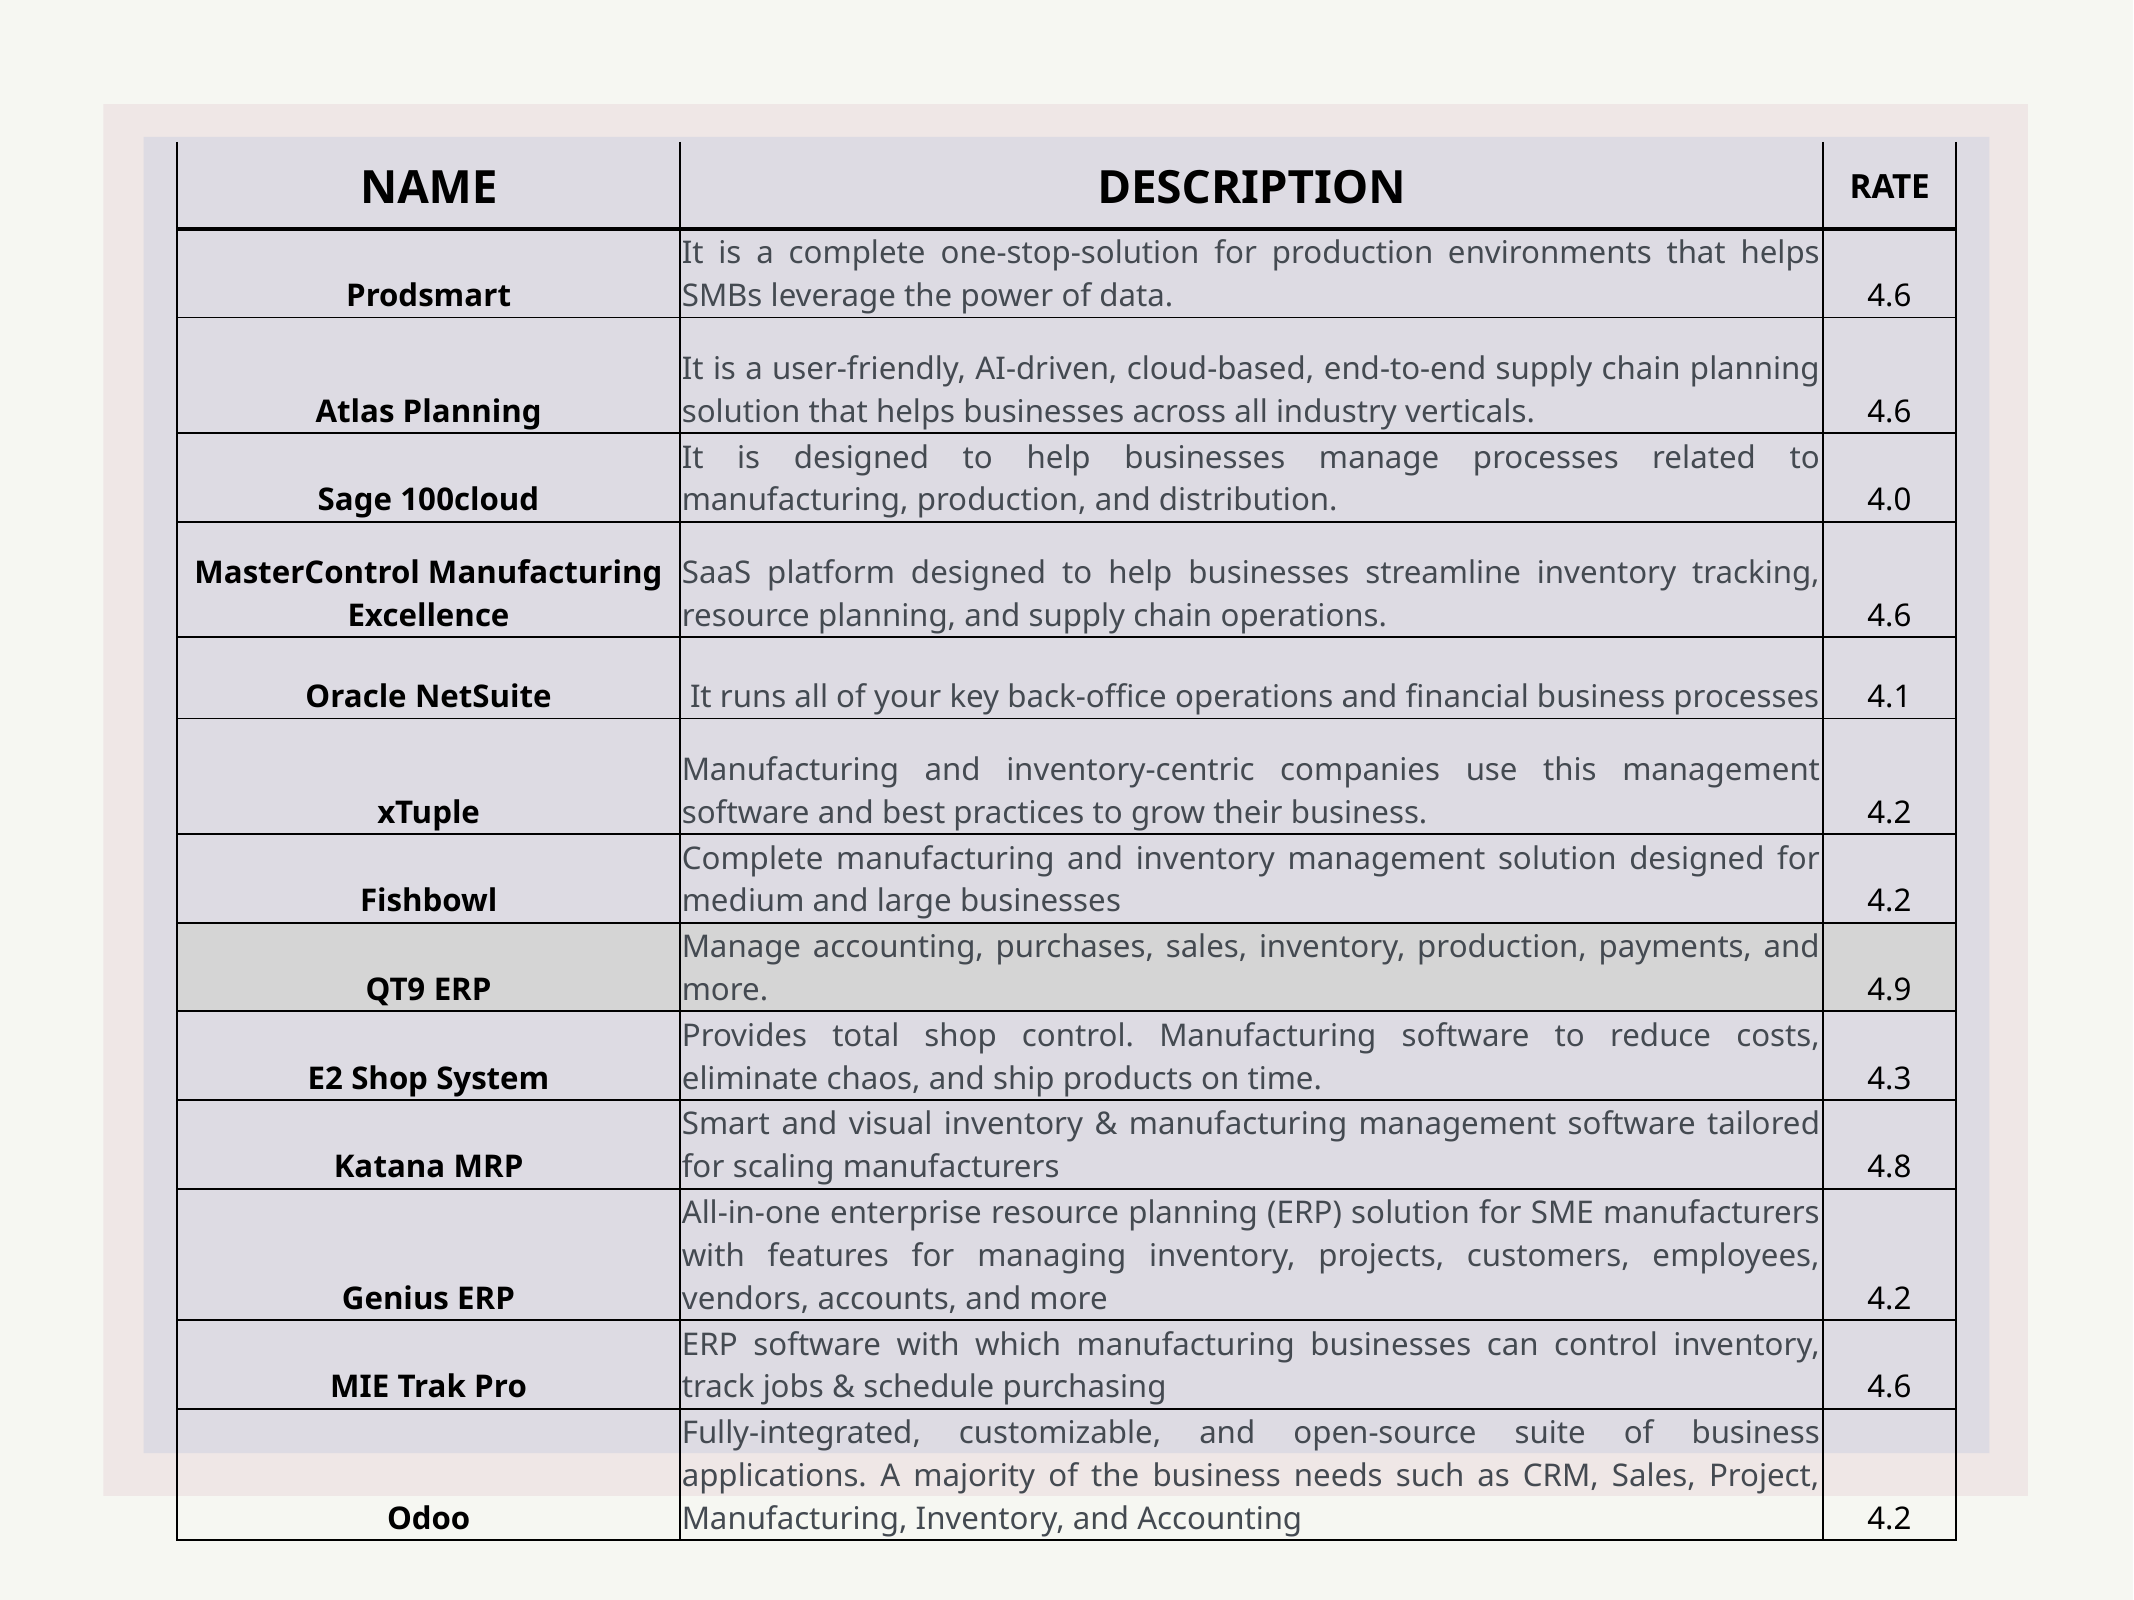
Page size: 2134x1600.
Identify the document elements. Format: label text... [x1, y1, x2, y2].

table_cell It runs all of your key back-office operations and financial business processes [681, 638, 1822, 718]
table_header DESCRIPTION [681, 142, 1822, 227]
table_cell QT9 ERP [178, 924, 679, 1010]
table_cell xTuple [178, 719, 679, 833]
table_cell 4.2 [1824, 1410, 1955, 1539]
table_cell 4.6 [1824, 1321, 1955, 1408]
table_cell 4.6 [1824, 231, 1955, 317]
table_cell All-in-one enterprise resource planning (ERP) solution for SME manufacturers with features for managing inventory, projects, customers, employees, vendors, accounts, and more [681, 1190, 1822, 1319]
table_cell Complete manufacturing and inventory management solution designed for medium and large businesses [681, 835, 1822, 922]
table_cell It is a complete one-stop-solution for production environments that helps SMBs leverage the power of data. [681, 231, 1822, 317]
table_cell 4.9 [1824, 924, 1955, 1010]
table_cell Provides total shop control. Manufacturing software to reduce costs, eliminate chaos, and ship products on time. [681, 1012, 1822, 1099]
table_cell Sage 100cloud [178, 434, 679, 521]
table_cell Katana MRP [178, 1101, 679, 1188]
table_cell 4.0 [1824, 434, 1955, 521]
table_cell Oracle NetSuite [178, 638, 679, 718]
table_cell SaaS platform designed to help businesses streamline inventory tracking, resource planning, and supply chain operations. [681, 523, 1822, 636]
table_cell MIE Trak Pro [178, 1321, 679, 1408]
table_cell Genius ERP [178, 1190, 679, 1319]
table_cell Manufacturing and inventory-centric companies use this management software and best practices to grow their business. [681, 719, 1822, 833]
text_box [143, 136, 1990, 1454]
table_cell MasterControl Manufacturing Excellence [178, 523, 679, 636]
table_cell It is designed to help businesses manage processes related to manufacturing, production, and distribution. [681, 434, 1822, 521]
table_cell It is a user-friendly, AI-driven, cloud-based, end-to-end supply chain planning solution that helps businesses across all industry verticals. [681, 318, 1822, 432]
table_header NAME [178, 142, 679, 227]
table_cell 4.8 [1824, 1101, 1955, 1188]
table_cell 4.6 [1824, 318, 1955, 432]
table_cell 4.6 [1824, 523, 1955, 636]
table_cell Fishbowl [178, 835, 679, 922]
table_cell Odoo [178, 1410, 679, 1539]
table_cell Prodsmart [178, 231, 679, 317]
table_cell ERP software with which manufacturing businesses can control inventory, track jobs & schedule purchasing [681, 1321, 1822, 1408]
table_cell 4.3 [1824, 1012, 1955, 1099]
table_cell 4.2 [1824, 1190, 1955, 1319]
table_cell 4.2 [1824, 719, 1955, 833]
table_cell E2 Shop System [178, 1012, 679, 1099]
table_cell 4.1 [1824, 638, 1955, 718]
table_cell Fully-integrated, customizable, and open-source suite of business applications. A majority of the business needs such as CRM, Sales, Project, Manufacturing, Inventory, and Accounting [681, 1410, 1822, 1539]
table_cell Manage accounting, purchases, sales, inventory, production, payments, and more. [681, 924, 1822, 1010]
table_cell 4.2 [1824, 835, 1955, 922]
table_header RATE [1824, 142, 1955, 227]
table_cell Smart and visual inventory & manufacturing management software tailored for scaling manufacturers [681, 1101, 1822, 1188]
table_cell Atlas Planning [178, 318, 679, 432]
